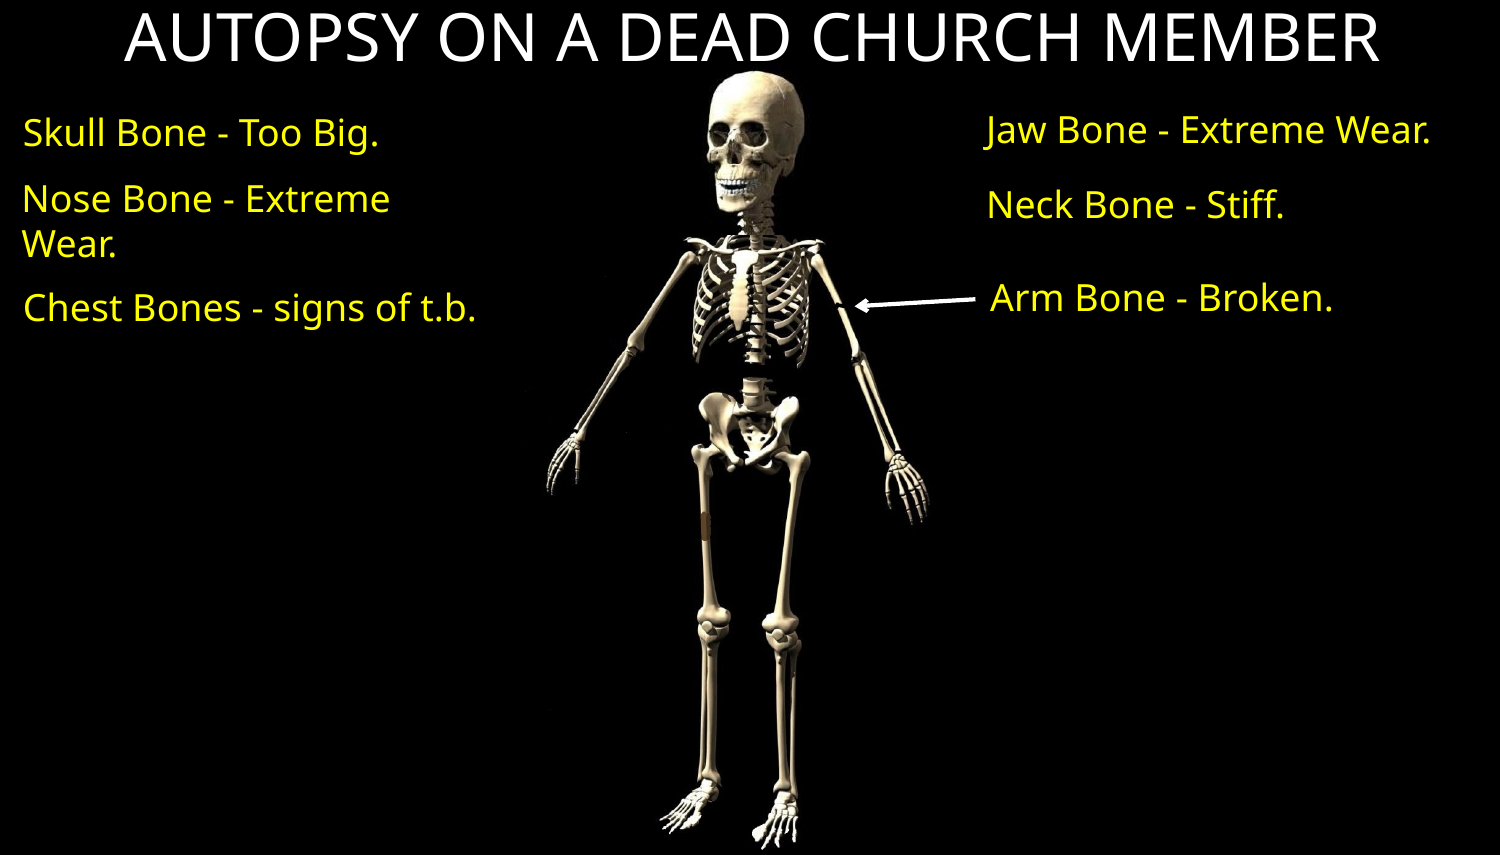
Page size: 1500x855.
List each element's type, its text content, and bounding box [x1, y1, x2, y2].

text_box AUTOPSY ON A DEAD CHURCH MEMBER [65, 0, 1442, 83]
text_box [517, 63, 938, 855]
text_box Jaw Bone - Extreme Wear. [971, 98, 1471, 159]
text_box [854, 266, 1476, 328]
text_box Skull Bone - Too Big. [8, 101, 424, 162]
text_box Chest Bones - signs of t.b. [8, 276, 508, 336]
text_box Neck Bone - Stiff. [971, 173, 1471, 234]
text_box Nose Bone - Extreme Wear. [6, 167, 507, 273]
